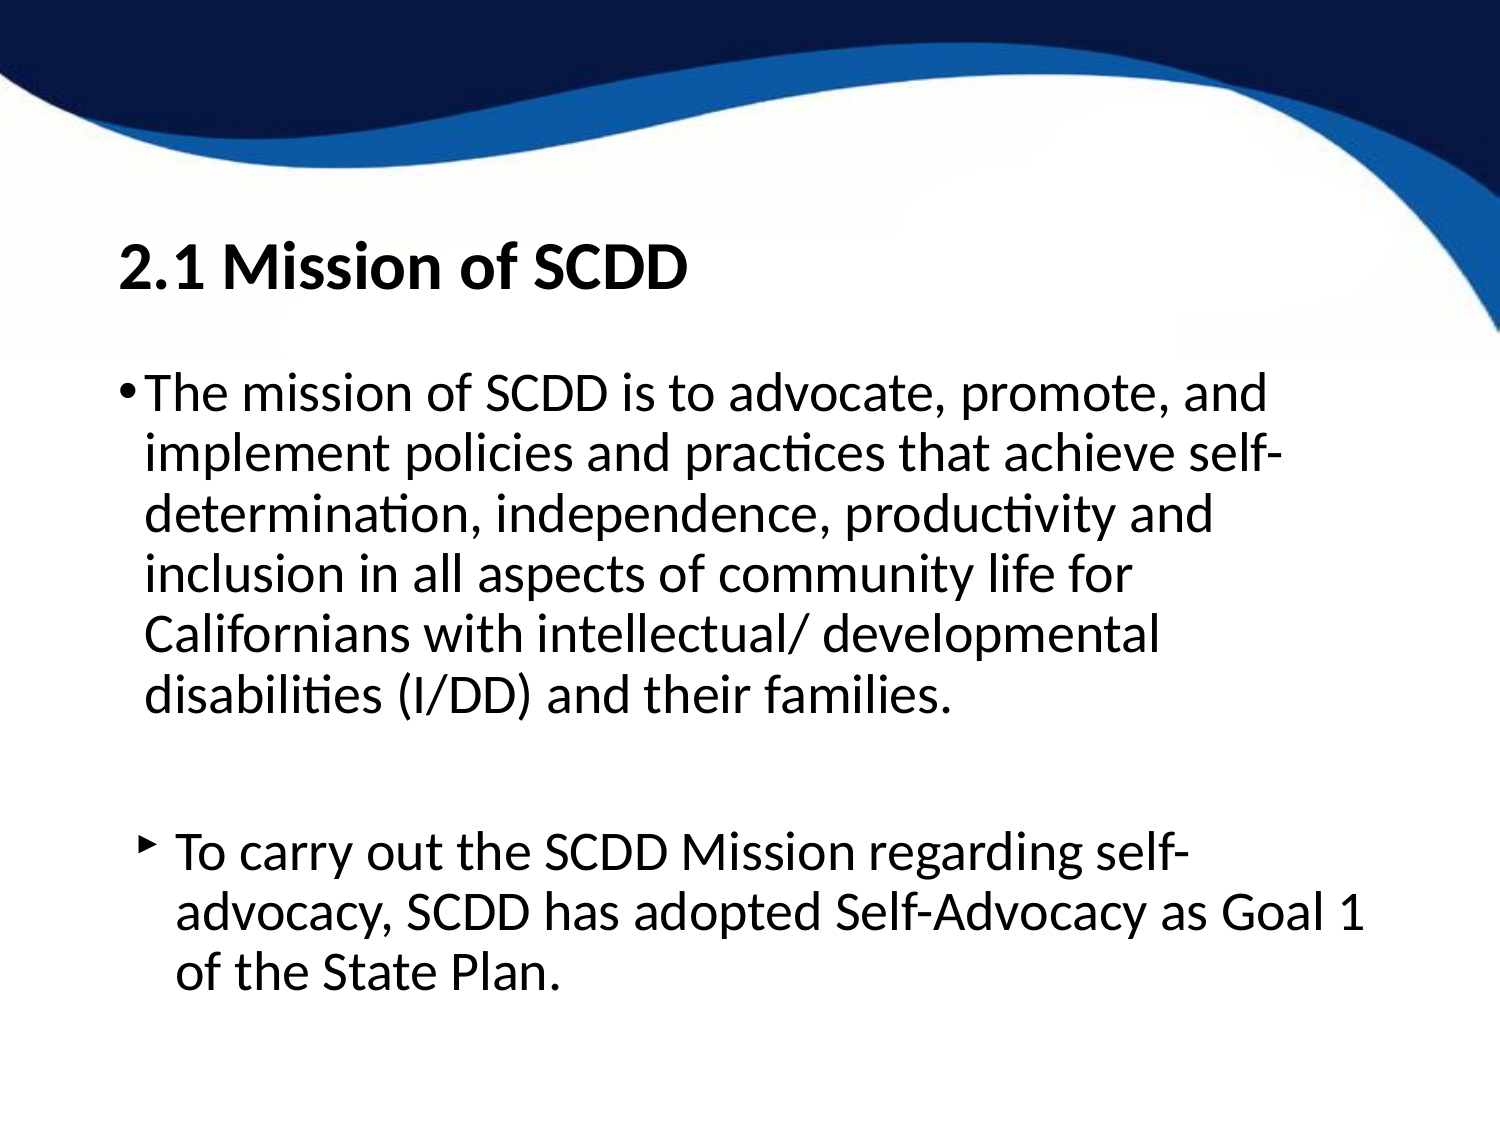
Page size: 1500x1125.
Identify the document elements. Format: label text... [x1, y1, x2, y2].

picture [0, 0, 1500, 361]
list The mission of SCDD is to advocate, promote, and implement policies and practices that achieve self-determination, independence, productivity and inclusion in all aspects of community life for Californians with intellectual/ developmental disabilities (I/DD) and their families. To carry out the SCDD Mission regarding self-advocacy, SCDD has adopted Self-Advocacy as Goal 1 of the State Plan. [103, 355, 1397, 1014]
title 2.1 Mission of SCDD [103, 177, 1397, 355]
